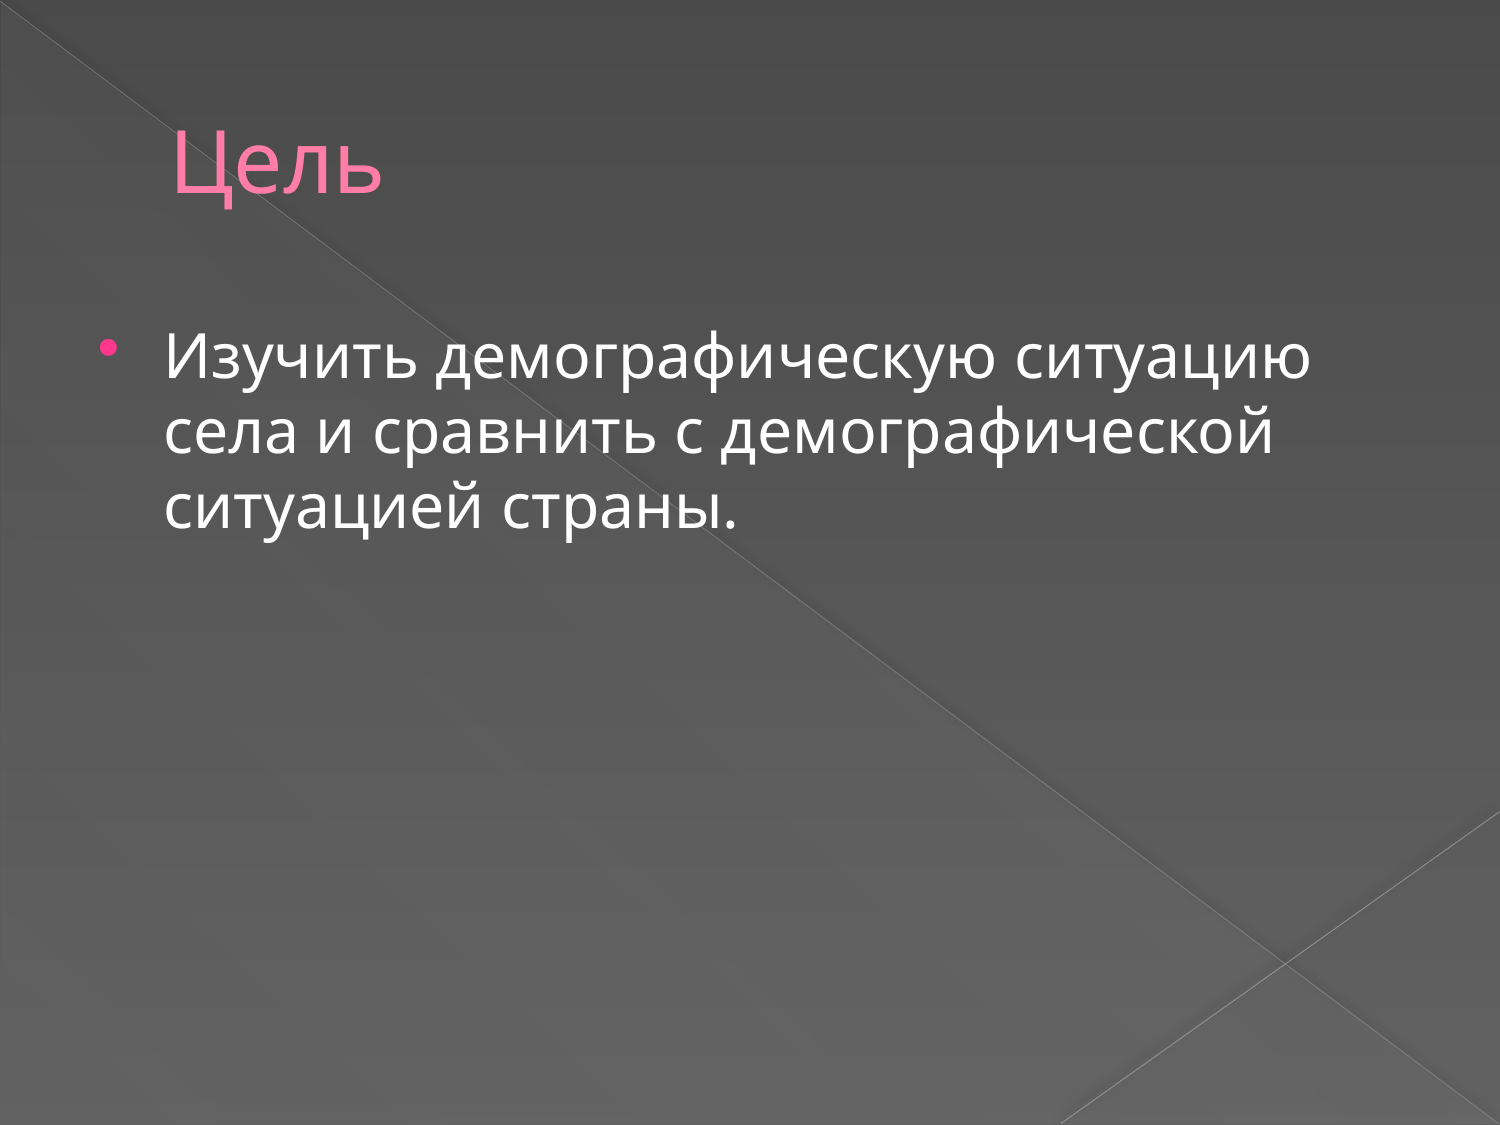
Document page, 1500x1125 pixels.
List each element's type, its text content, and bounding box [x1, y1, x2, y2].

title Цель [75, 43, 1425, 274]
list Изучить демографическую ситуацию села и сравнить с демографической ситуацией страны. [75, 308, 1425, 1059]
